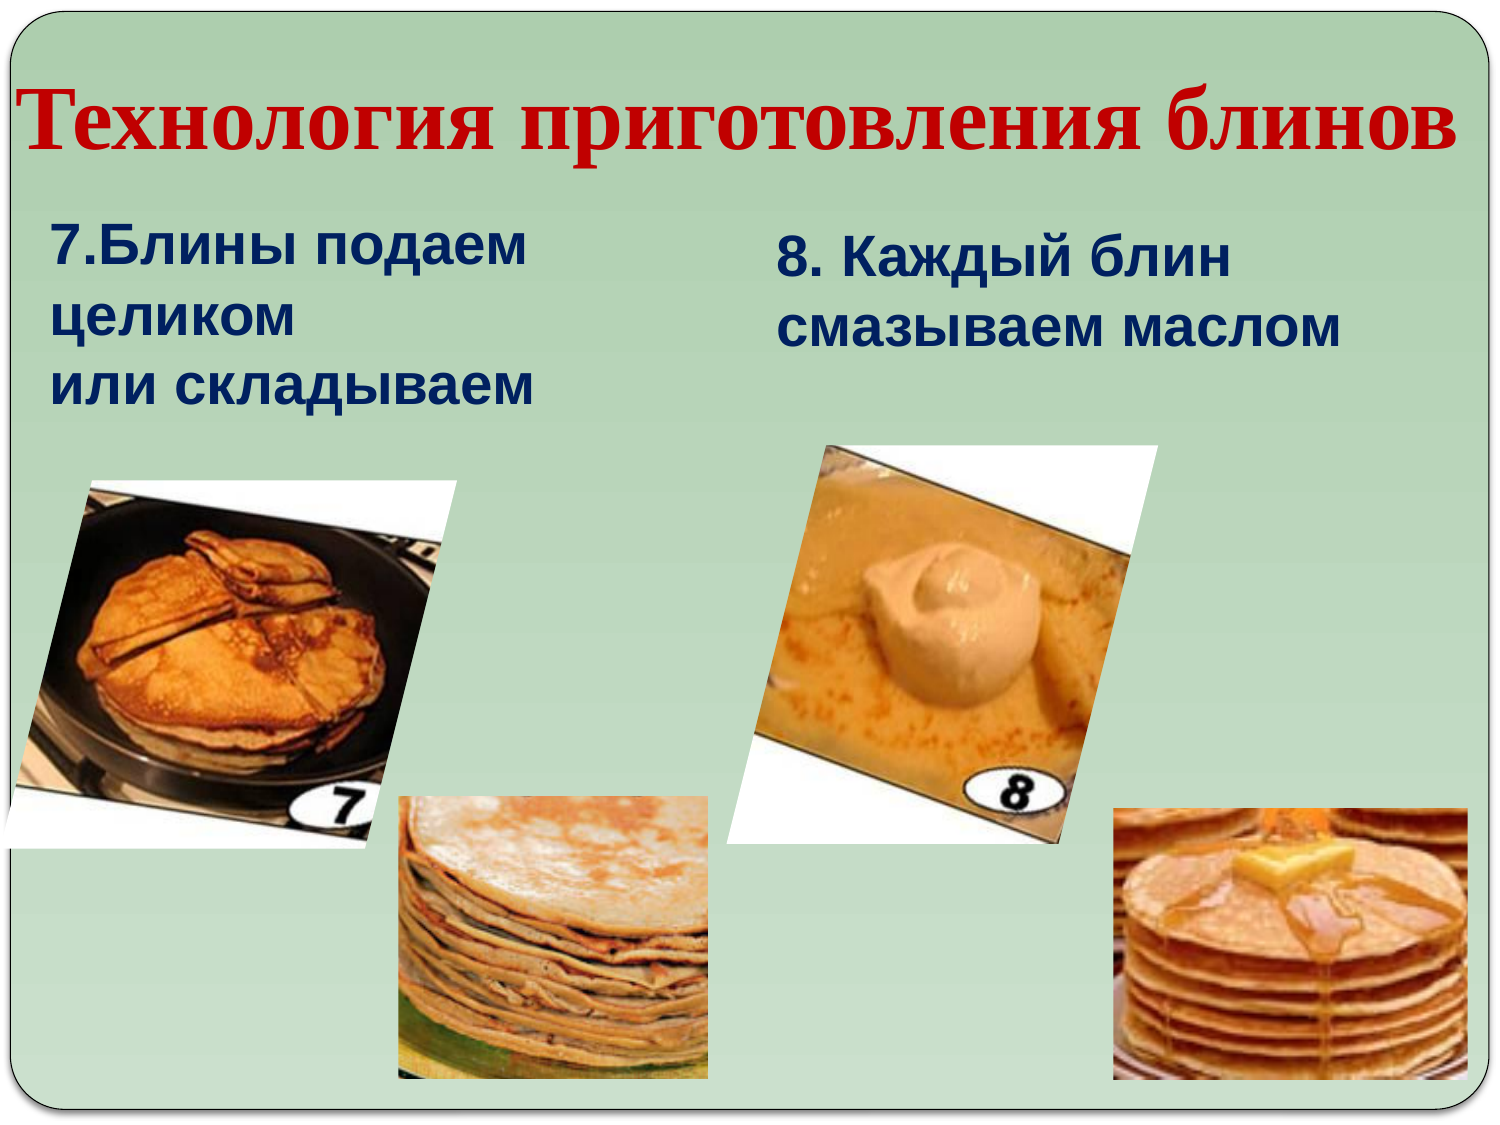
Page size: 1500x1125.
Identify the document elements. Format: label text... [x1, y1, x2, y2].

picture [726, 445, 1159, 844]
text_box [0, 480, 458, 849]
text_box 7.Блины подаем целиком или складываем [35, 199, 774, 424]
picture [398, 796, 709, 1079]
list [1112, 808, 1468, 1081]
text_box 8. Каждый блин смазываем маслом [761, 210, 1500, 366]
title Технология приготовления блинов [0, 81, 1500, 294]
